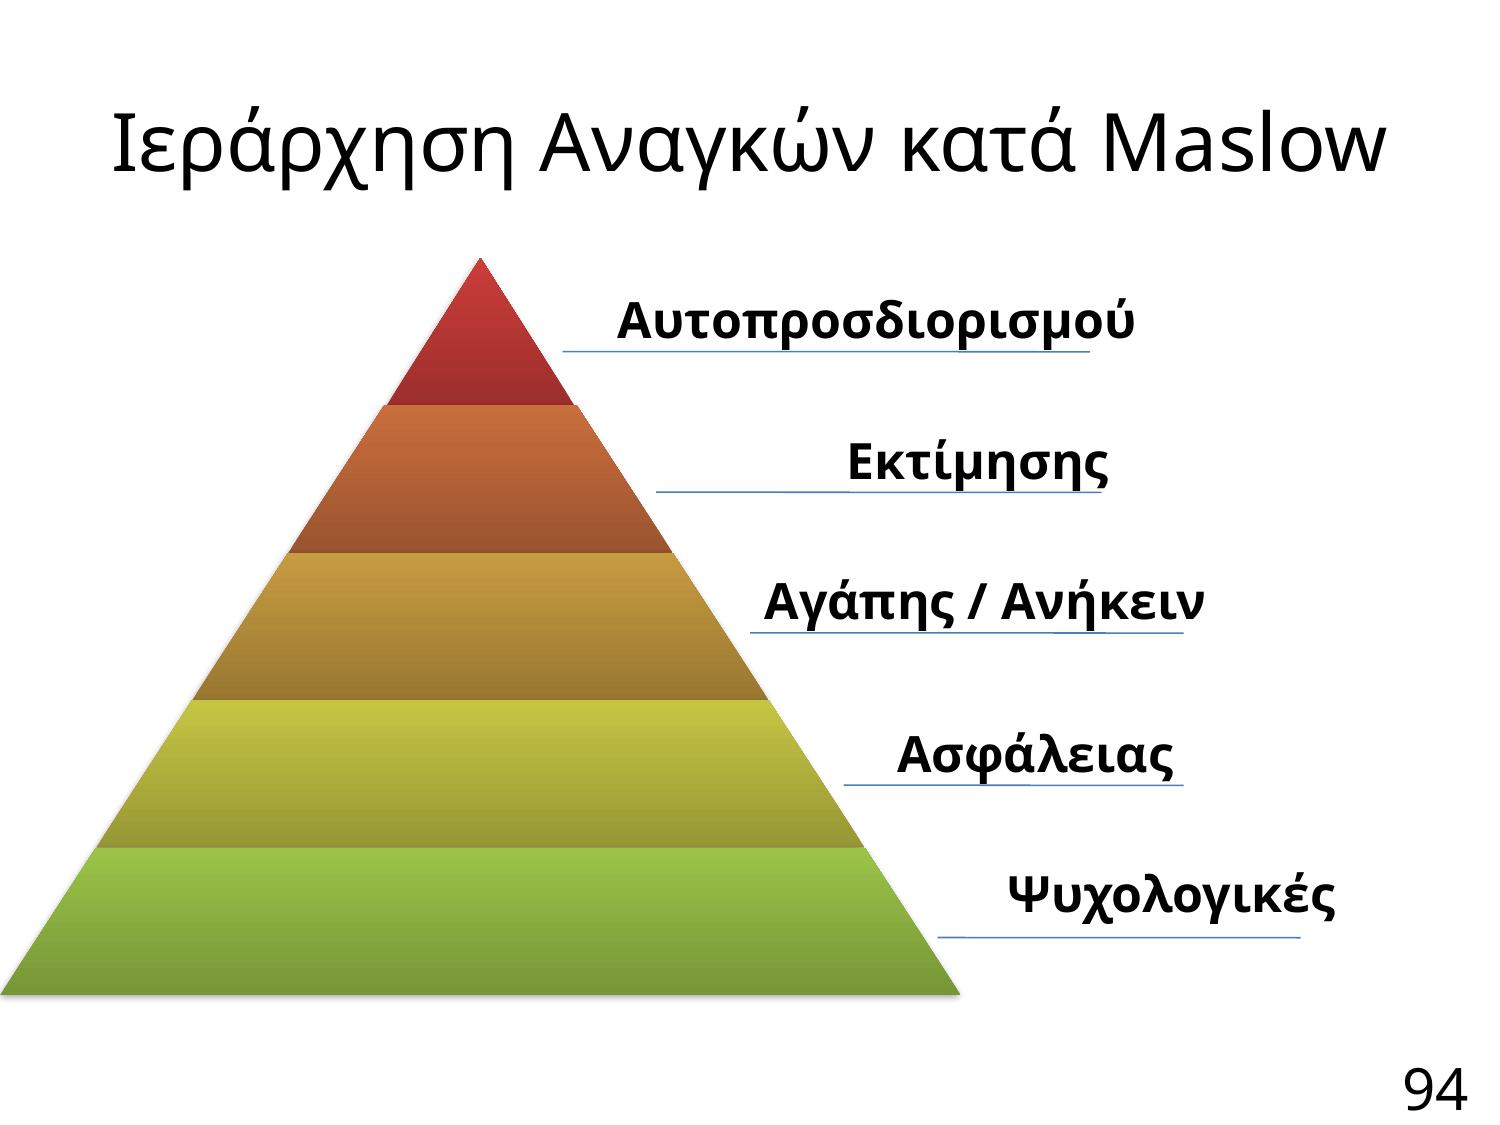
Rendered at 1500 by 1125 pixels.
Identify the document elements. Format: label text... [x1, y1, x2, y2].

text_box Αγάπης / Ανήκειν [965, 562, 1222, 638]
text_box Ψυχολογικές [992, 855, 1351, 931]
text_box 94 [1278, 1046, 1500, 1125]
text_box Ασφάλειας [965, 714, 1188, 790]
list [0, 257, 962, 996]
text_box Αυτοπροσδιορισμού [965, 281, 1152, 356]
title Ιεράρχηση Αναγκών κατά Maslow [75, 45, 1425, 233]
text_box Εκτίμησης [965, 421, 1124, 497]
